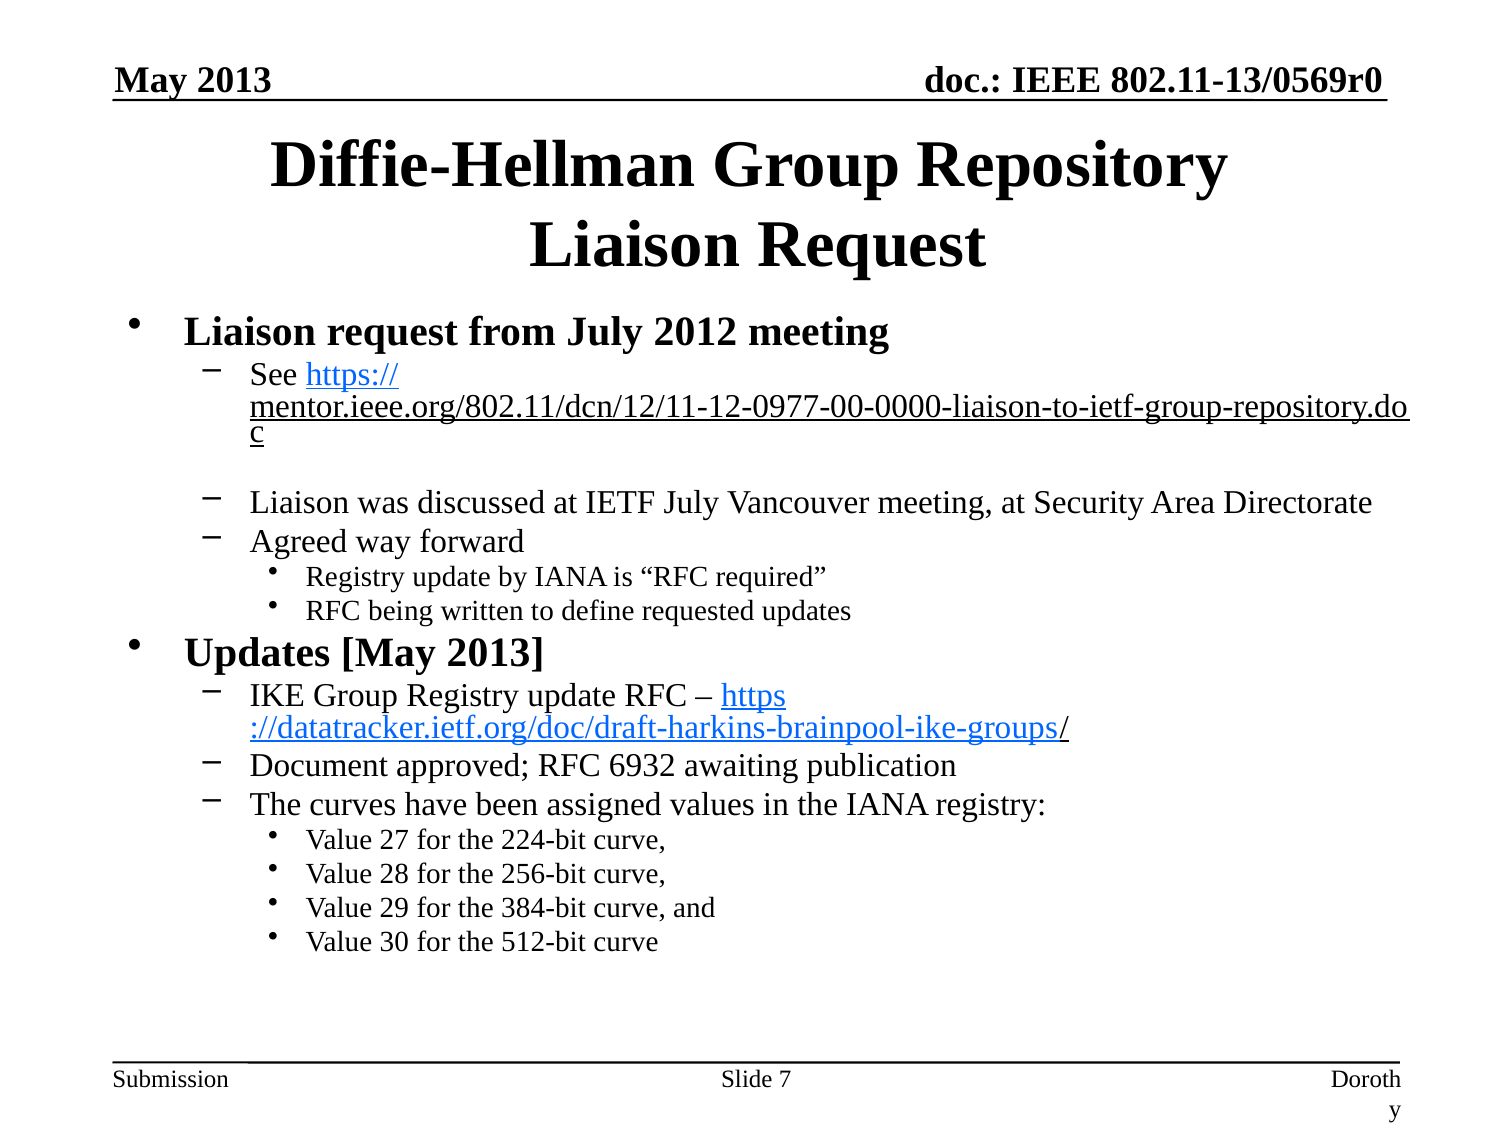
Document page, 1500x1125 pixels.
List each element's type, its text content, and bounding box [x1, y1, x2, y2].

footer Dorothy Stanley, Aruba Networks [1325, 1062, 1402, 1093]
slide_number Slide 7 [712, 1062, 800, 1093]
list Liaison request from July 2012 meeting See https://mentor.ieee.org/802.11/dcn/12/11-12-0977-00-0000-liaison-to-ietf-group-repository.doc Liaison was discussed at IETF July Vancouver meeting, at Security Area Directorate Agreed way forward Registry update by IANA is “RFC required” RFC being written to define requested updates Updates [May 2013] IKE Group Registry update RFC – https://datatracker.ietf.org/doc/draft-harkins-brainpool-ike-groups/ Document approved; RFC 6932 awaiting publication The curves have been assigned values in the IANA registry: Value 27 for the 224-bit curve, Value 28 for the 256-bit curve, Value 29 for the 384-bit curve, and Value 30 for the 512-bit curve [112, 275, 1425, 1025]
title Diffie-Hellman Group Repository Liaison Request [112, 112, 1388, 275]
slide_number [114, 54, 425, 100]
